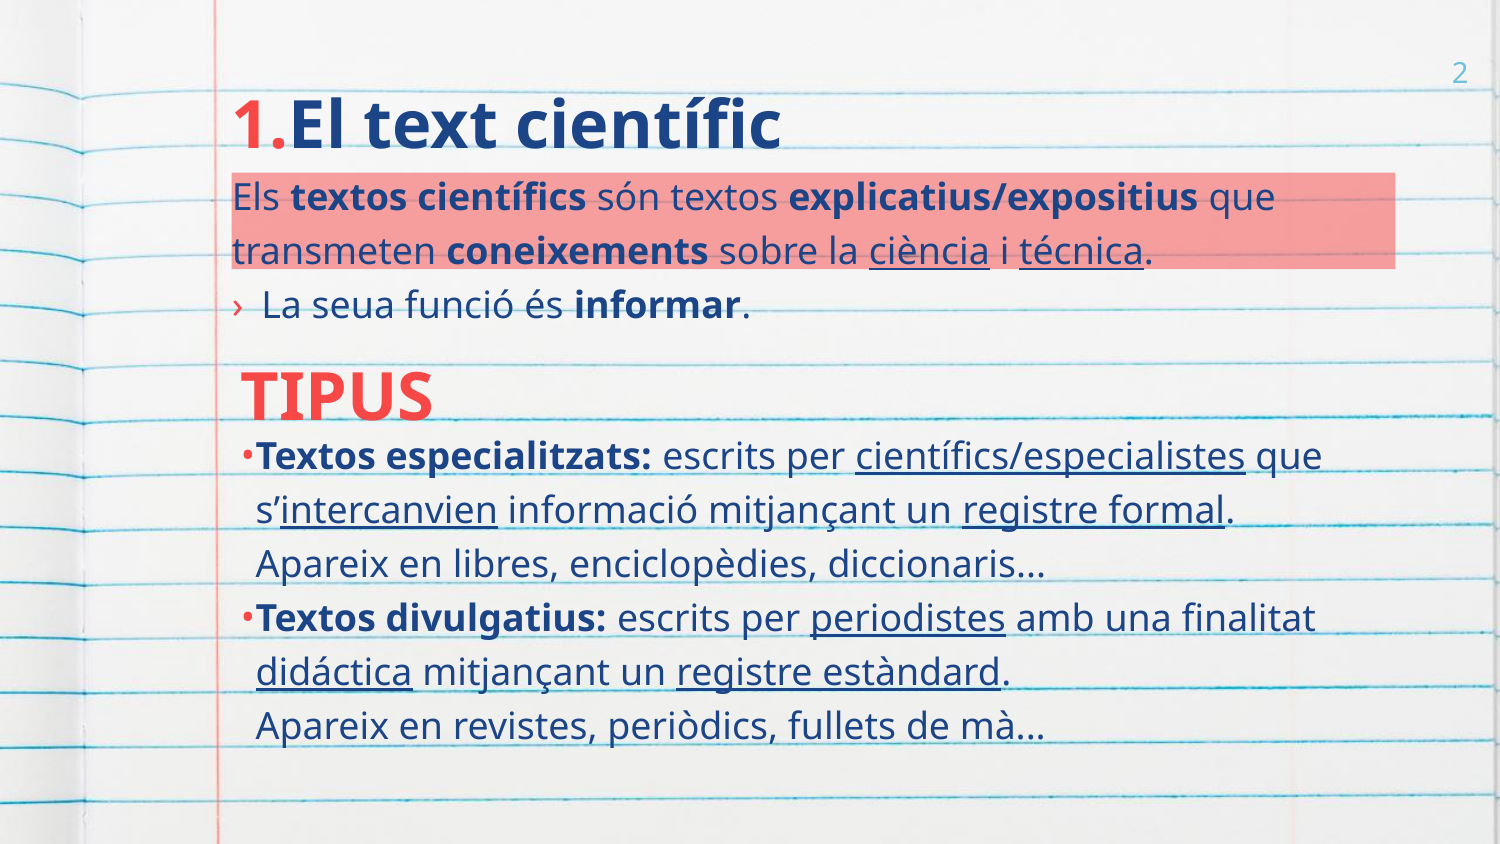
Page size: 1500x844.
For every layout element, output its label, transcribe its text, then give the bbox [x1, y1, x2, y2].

text_box Textos especialitzats: escrits per científics/especialistes que s’intercanvien informació mitjançant un registre formal. Apareix en libres, enciclopèdies, diccionaris... Textos divulgatius: escrits per periodistes amb una finalitat didáctica mitjançant un registre estàndard. Apareix en revistes, periòdics, fullets de mà... [240, 422, 1453, 709]
text_box TIPUS [240, 343, 1435, 422]
title El text científic [231, 21, 1425, 162]
list Els textos científics són textos explicatius/expositius que transmeten coneixements sobre la ciència i técnica. La seua funció és informar. [231, 164, 1444, 336]
picture [0, 0, 1500, 844]
slide_number 2 [1378, 41, 1469, 107]
